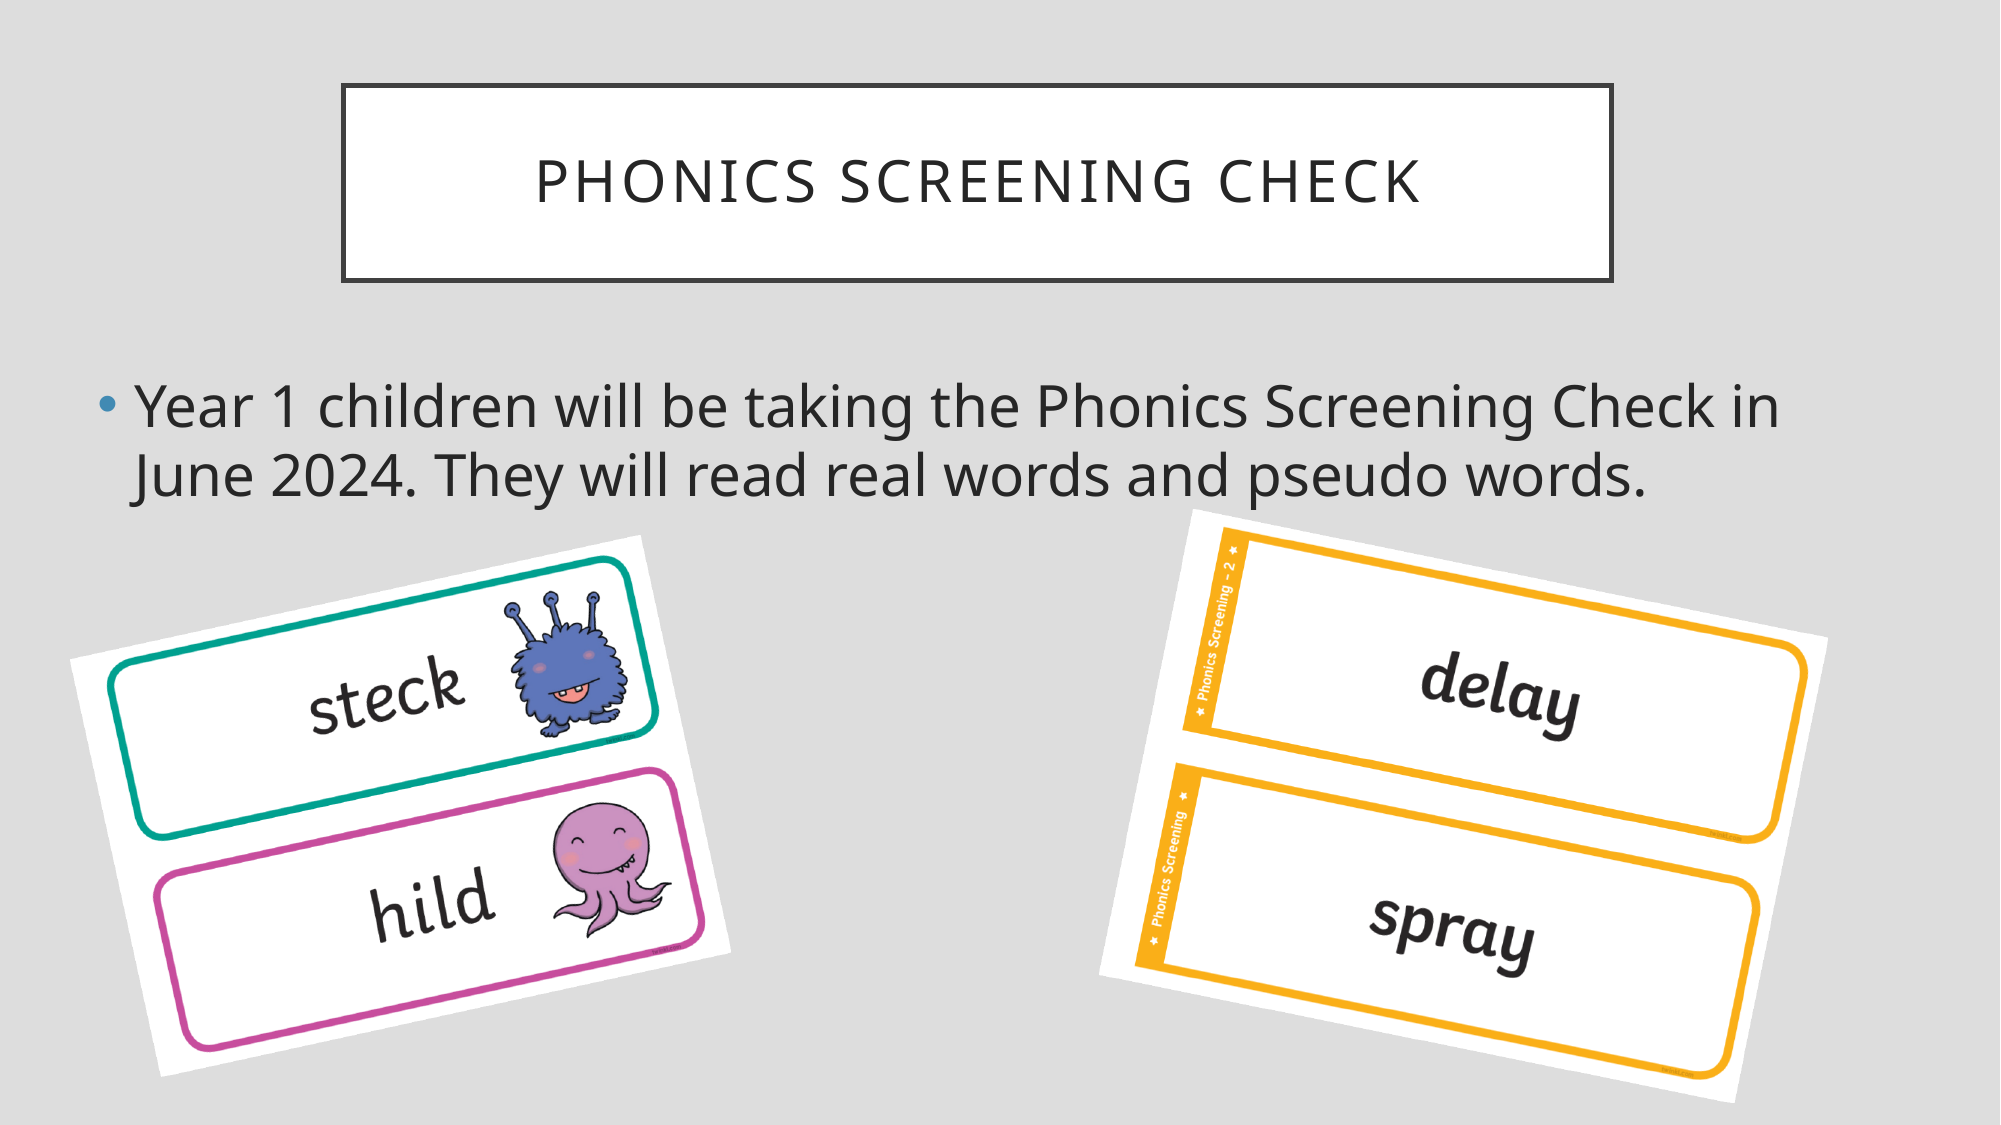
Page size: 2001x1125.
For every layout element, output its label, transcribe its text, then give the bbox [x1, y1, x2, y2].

list Year 1 children will be taking the Phonics Screening Check in June 2024. They will read real words and pseudo words. [82, 361, 1815, 942]
title Phonics screening check [341, 83, 1614, 283]
picture [1099, 509, 1828, 1103]
picture [71, 535, 731, 1076]
